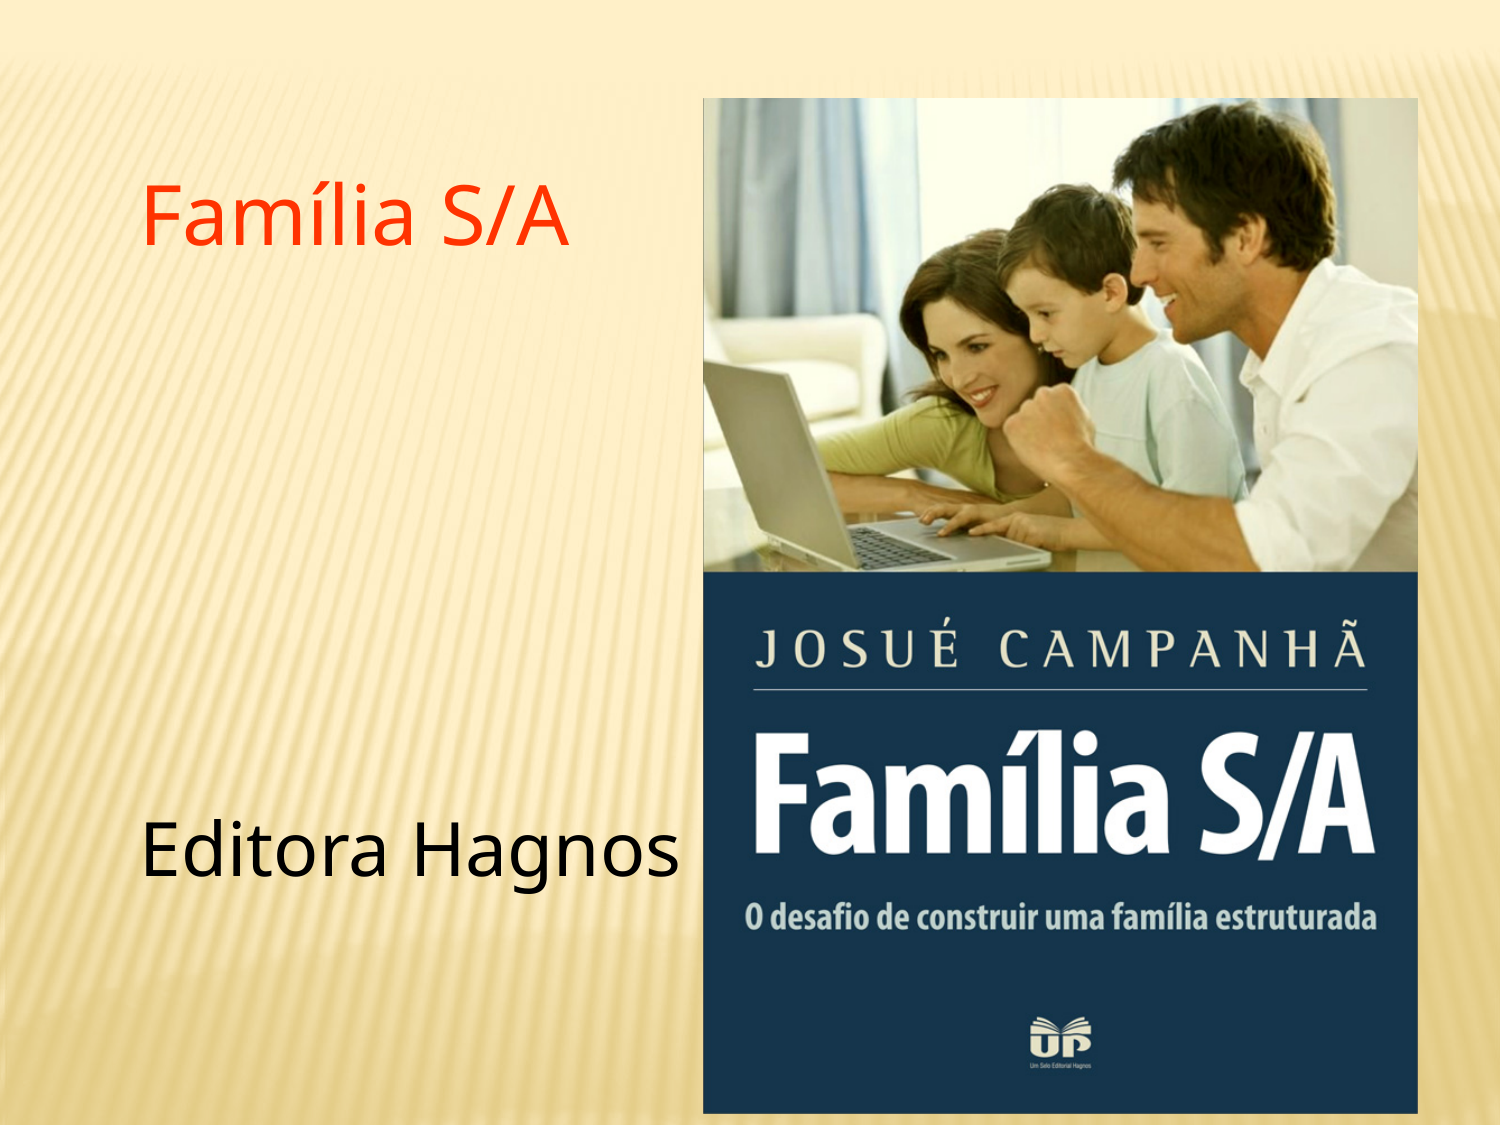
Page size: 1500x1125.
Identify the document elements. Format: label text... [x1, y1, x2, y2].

picture [702, 97, 1419, 1114]
text_box Família S/A Editora Hagnos [125, 154, 692, 900]
